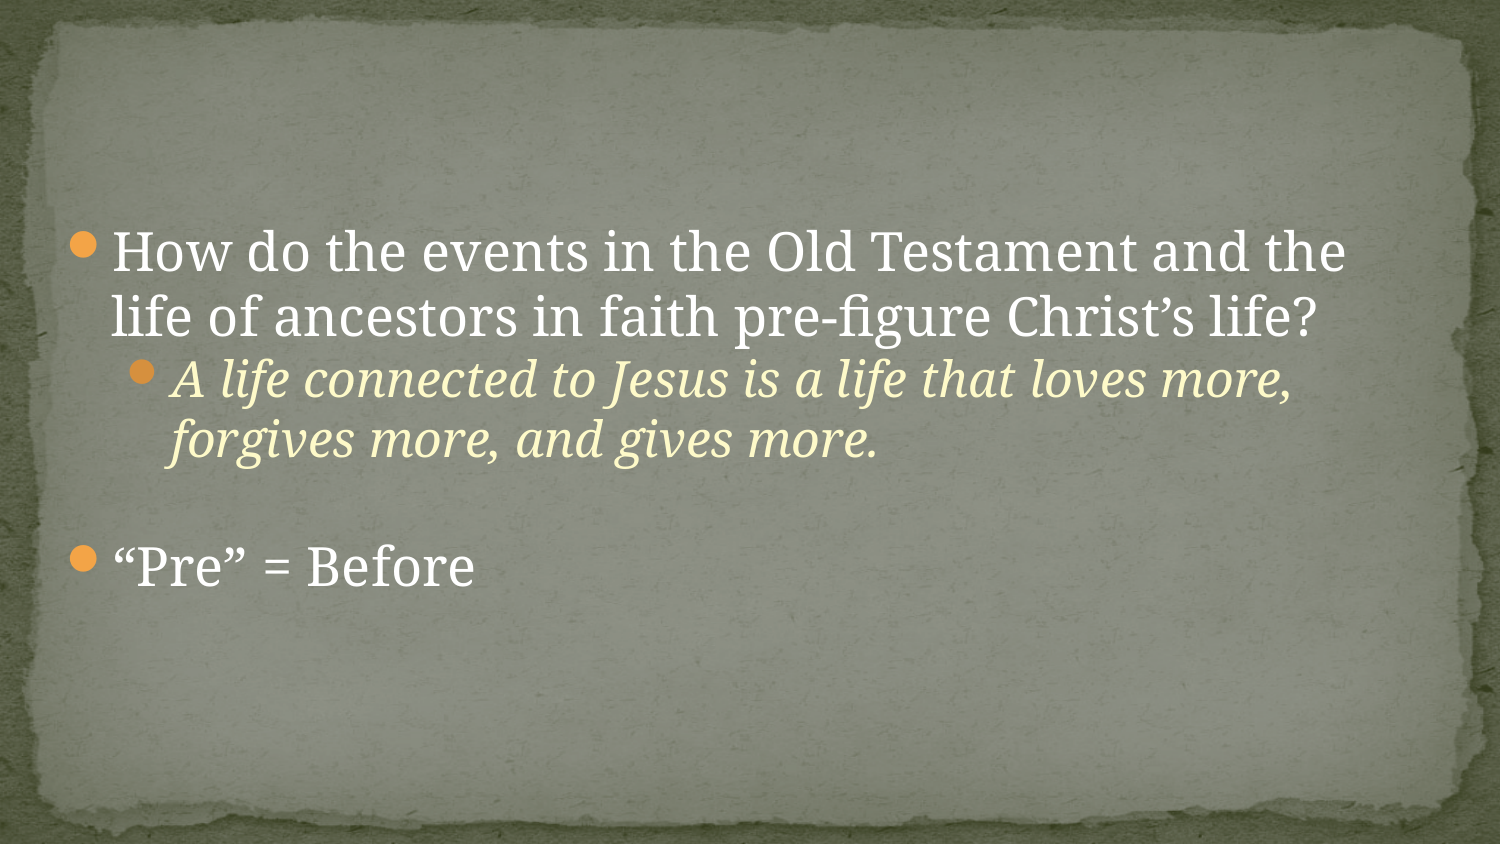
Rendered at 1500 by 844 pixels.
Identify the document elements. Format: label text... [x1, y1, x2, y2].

list How do the events in the Old Testament and the life of ancestors in faith pre-figure Christ’s life? A life connected to Jesus is a life that loves more, forgives more, and gives more. “Pre” = Before [51, 202, 1449, 750]
